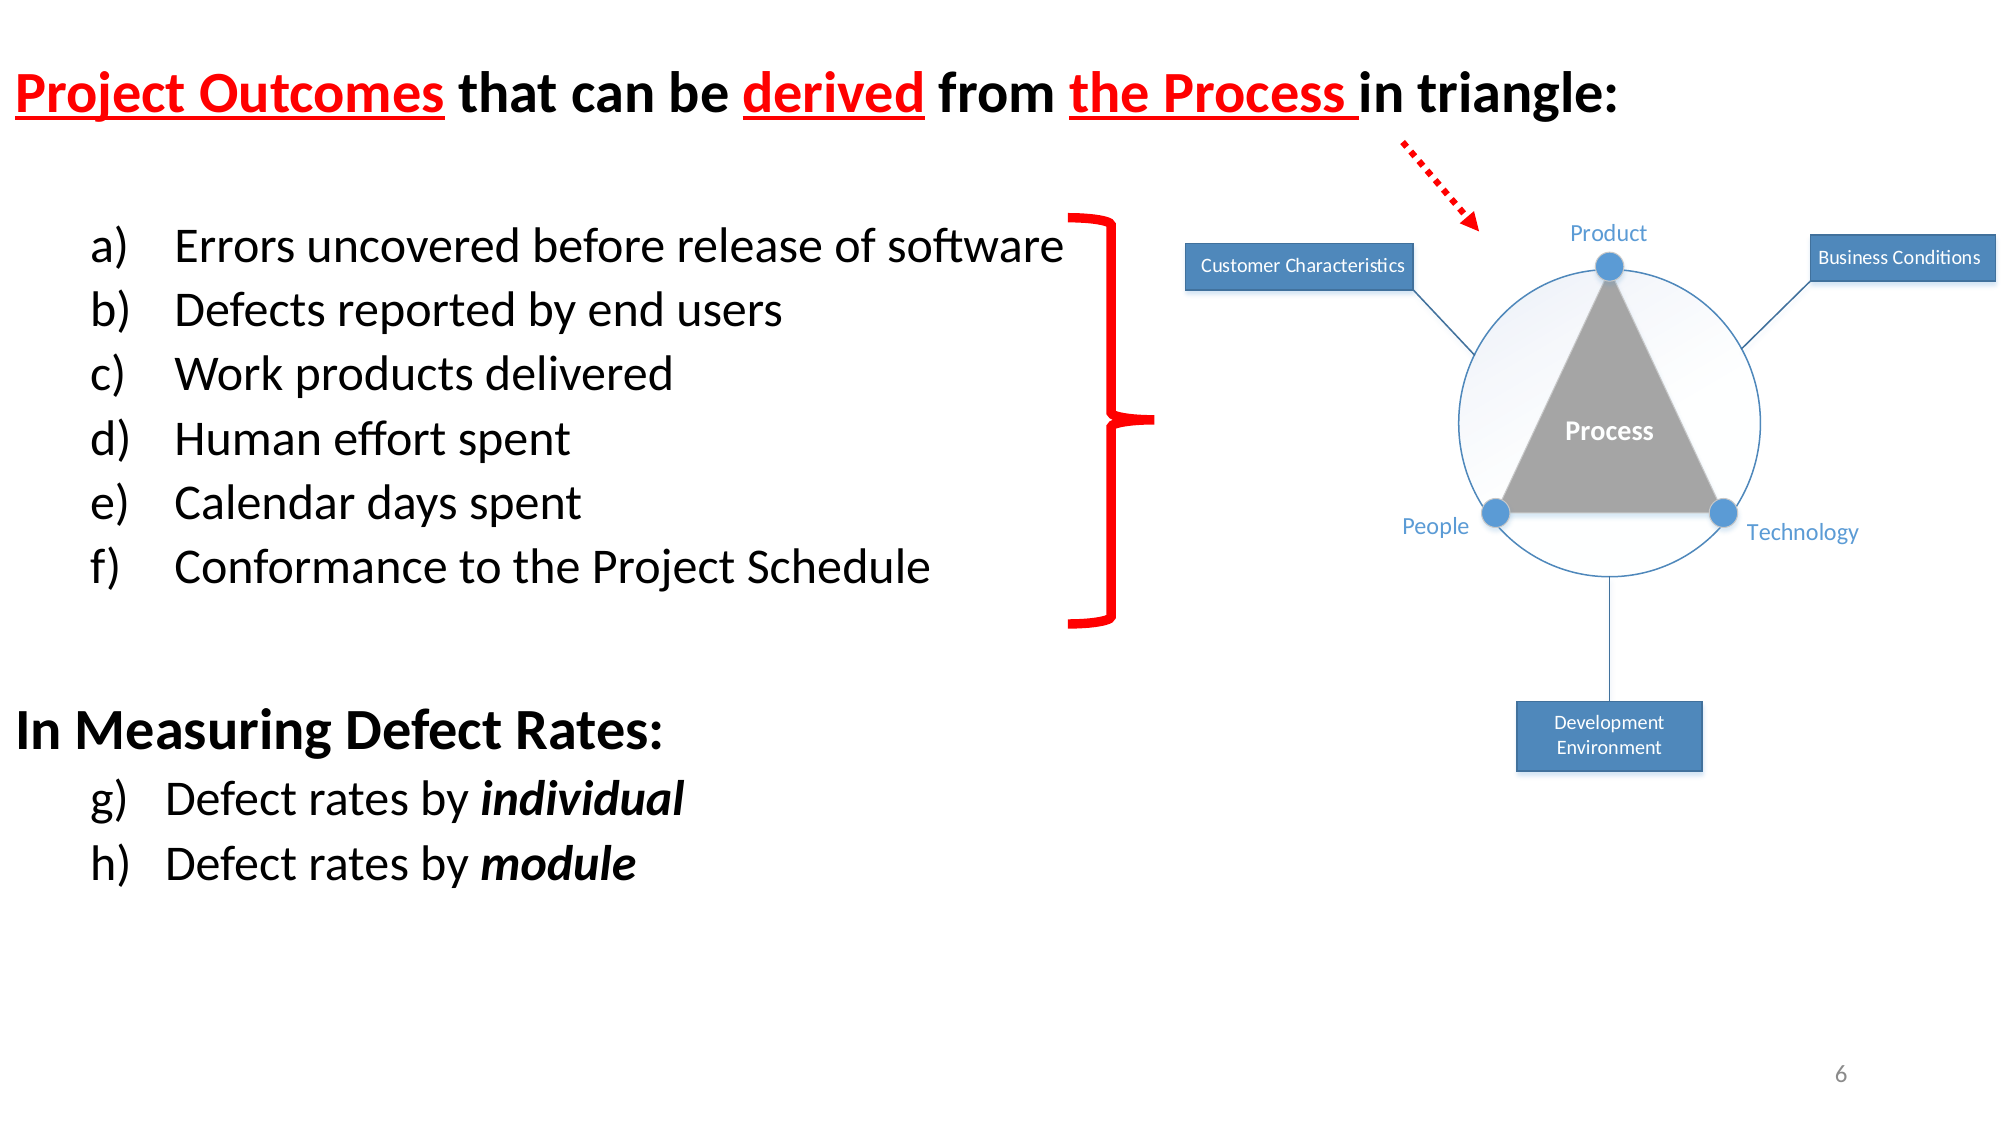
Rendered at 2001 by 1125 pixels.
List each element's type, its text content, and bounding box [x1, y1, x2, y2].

text_box [1067, 217, 1155, 625]
picture [1177, 209, 2000, 783]
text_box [1402, 141, 1480, 232]
list Project Outcomes that can be derived from the Process in triangle: Errors uncovered before release of software Defects reported by end users Work products delivered Human effort spent Calendar days spent Conformance to the Project Schedule In Measuring Defect Rates: Defect rates by individual Defect rates by module [0, 54, 1865, 1007]
slide_number 6 [1412, 1042, 1863, 1103]
